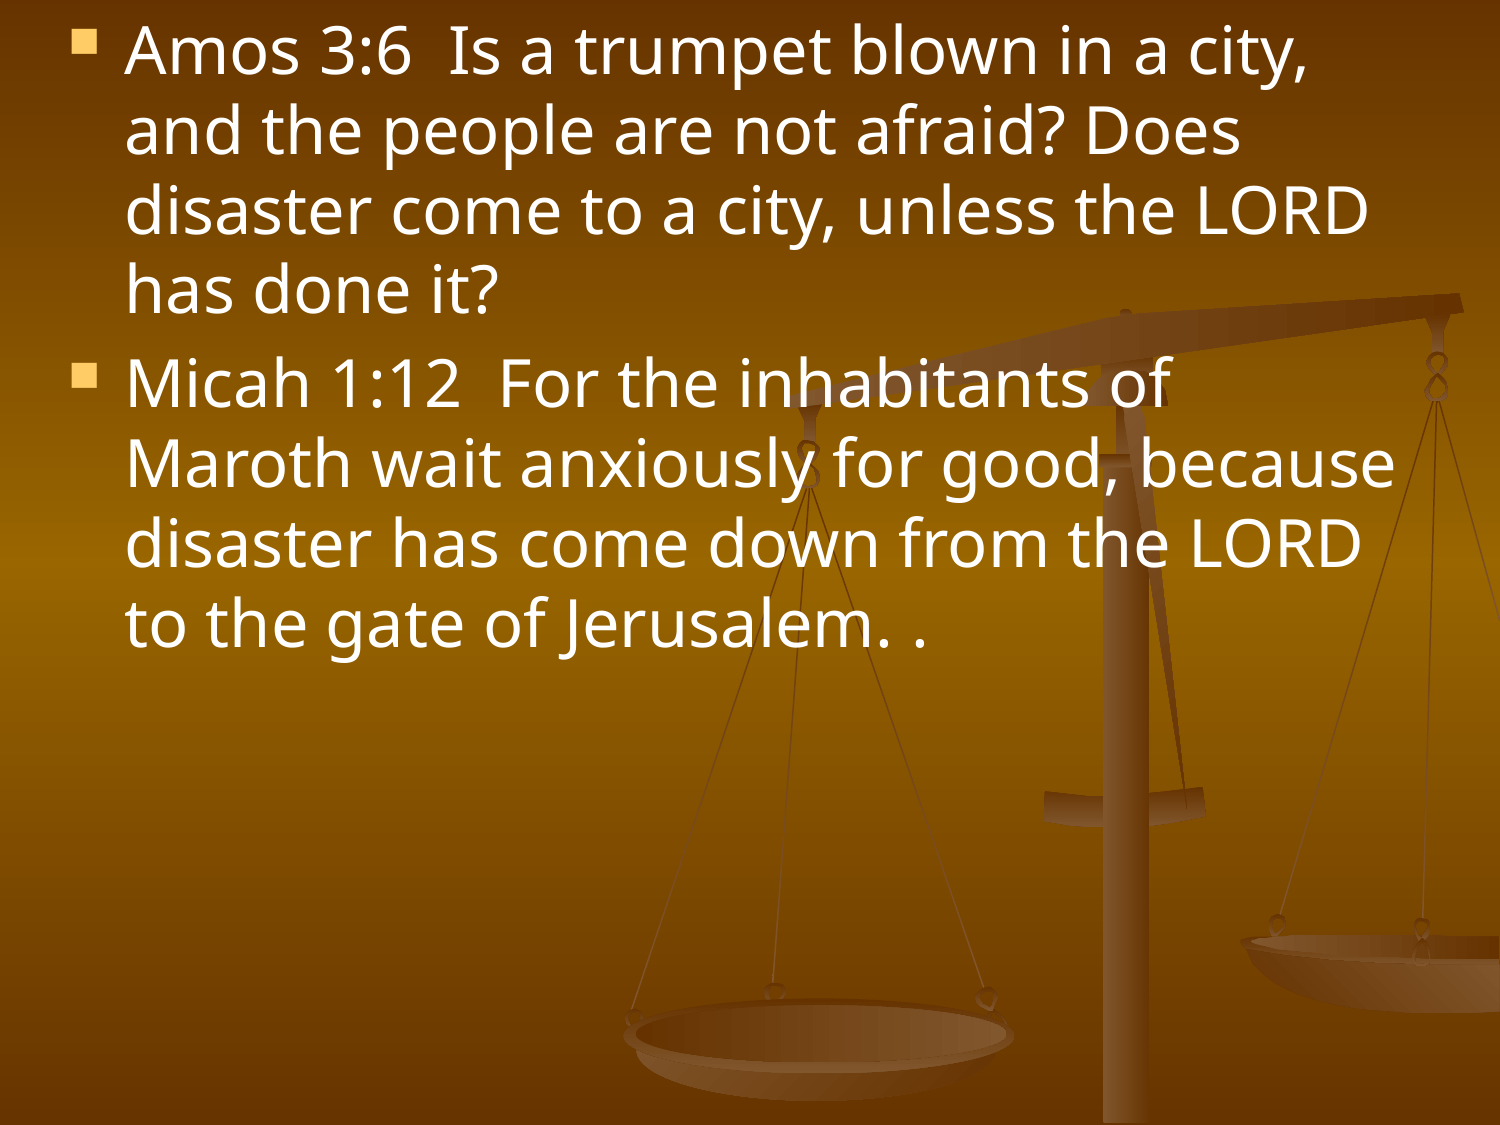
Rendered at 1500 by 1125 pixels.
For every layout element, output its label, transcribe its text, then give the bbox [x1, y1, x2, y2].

list Amos 3:6 Is a trumpet blown in a city, and the people are not afraid? Does disaster come to a city, unless the LORD has done it? Micah 1:12 For the inhabitants of Maroth wait anxiously for good, because disaster has come down from the LORD to the gate of Jerusalem. . [52, 0, 1426, 1006]
